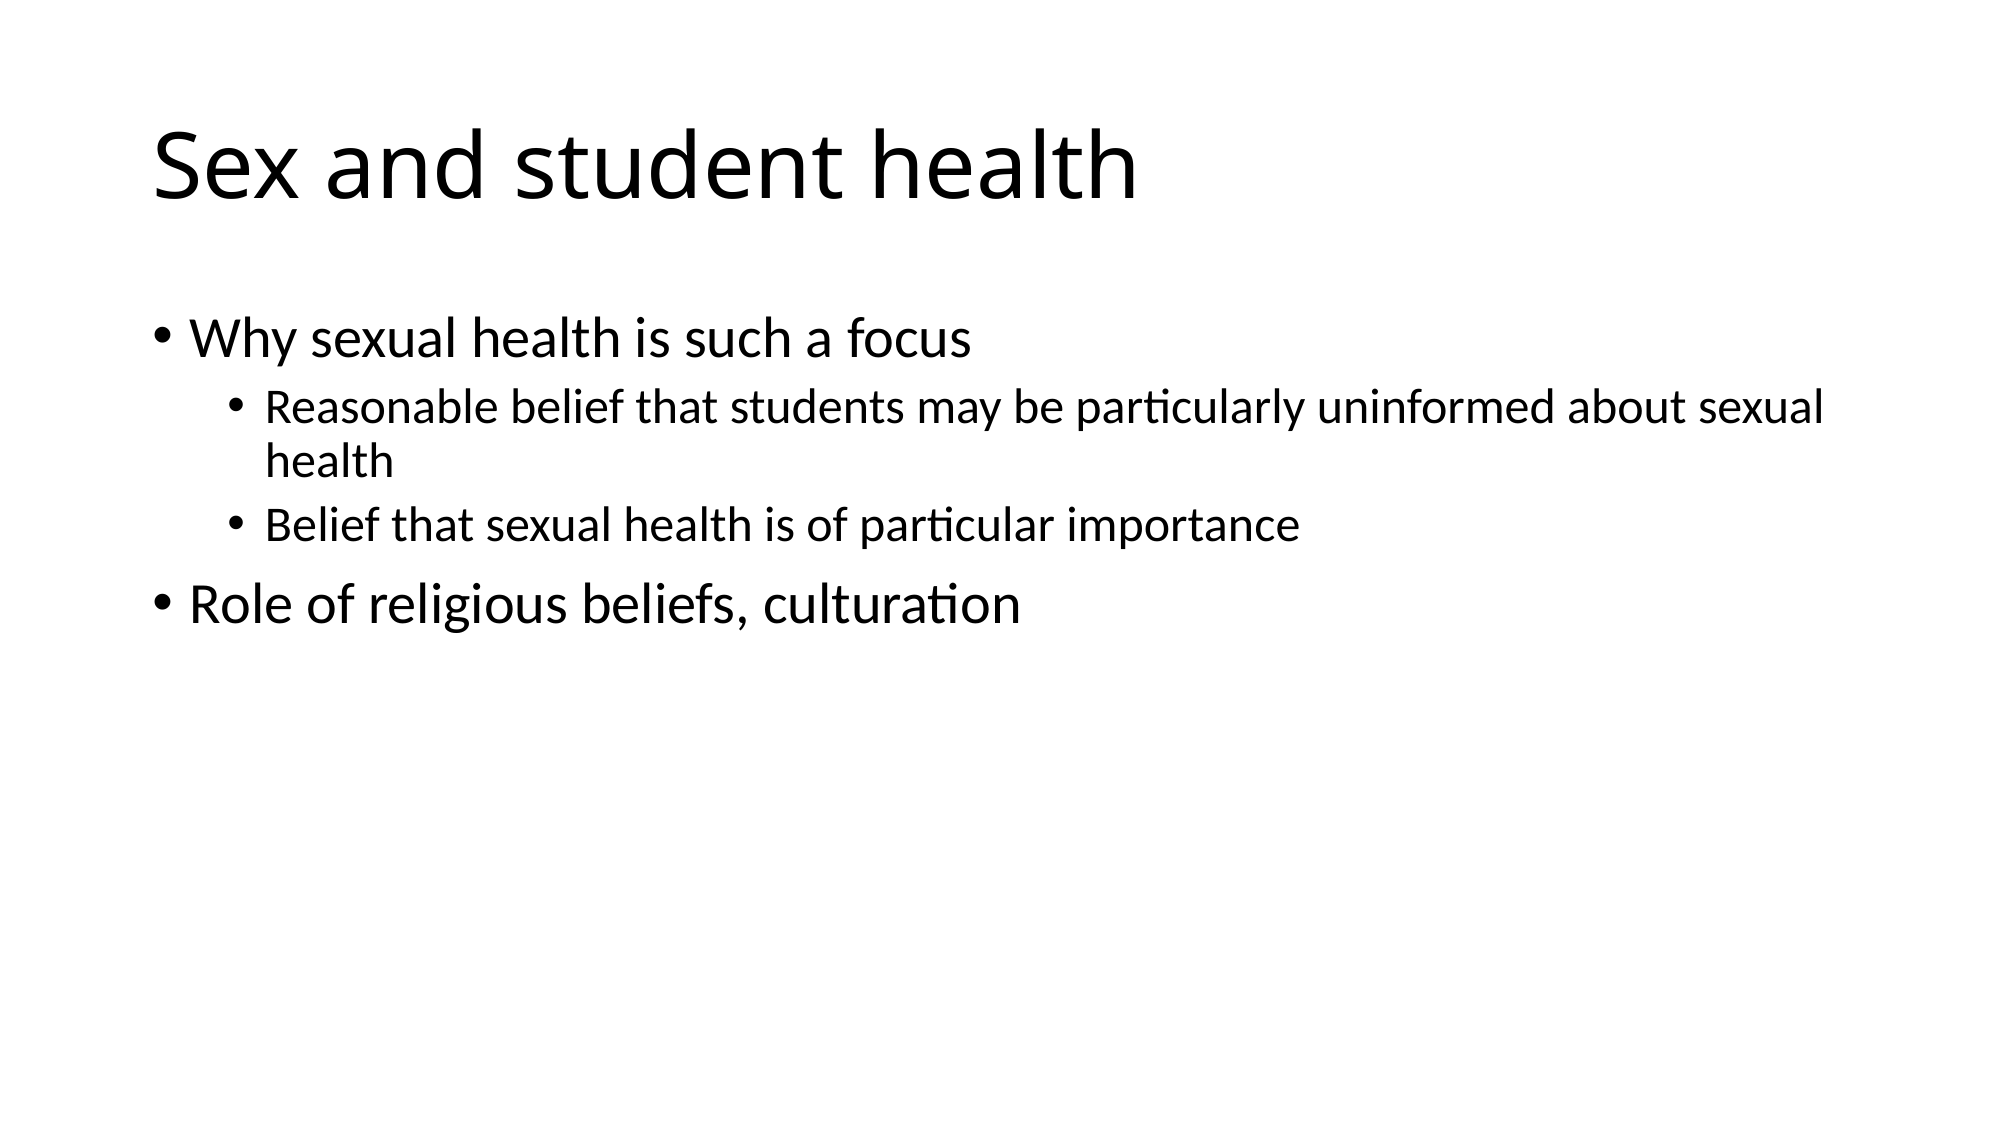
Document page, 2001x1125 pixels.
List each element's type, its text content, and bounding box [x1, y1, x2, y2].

list Why sexual health is such a focus Reasonable belief that students may be particularly uninformed about sexual health Belief that sexual health is of particular importance Role of religious beliefs, culturation [137, 299, 1863, 1014]
title Sex and student health [137, 59, 1863, 278]
